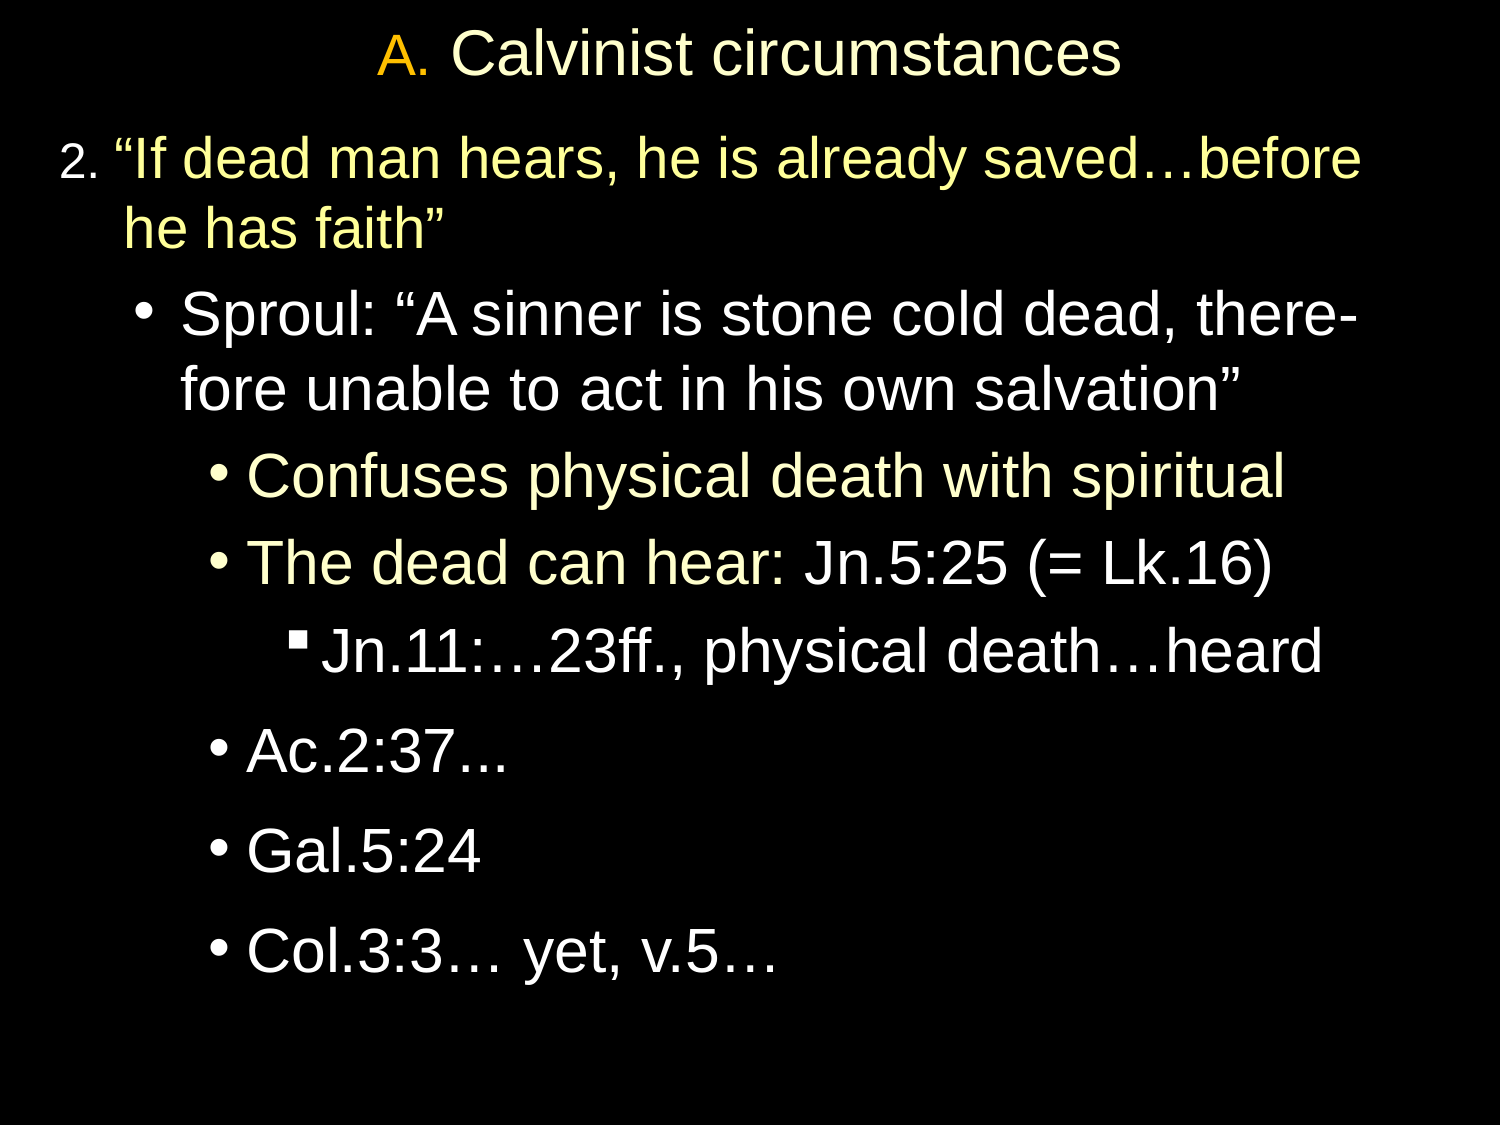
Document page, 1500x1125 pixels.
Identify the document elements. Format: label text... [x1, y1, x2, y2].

title A. Calvinist circumstances [43, 0, 1457, 100]
list 2. “If dead man hears, he is already saved…before he has faith” Sproul: “A sinner is stone cold dead, there-fore unable to act in his own salvation” Confuses physical death with spiritual The dead can hear: Jn.5:25 (= Lk.16) Jn.11:…23ff., physical death…heard Ac.2:37... Gal.5:24 Col.3:3… yet, v.5… [43, 112, 1457, 1063]
